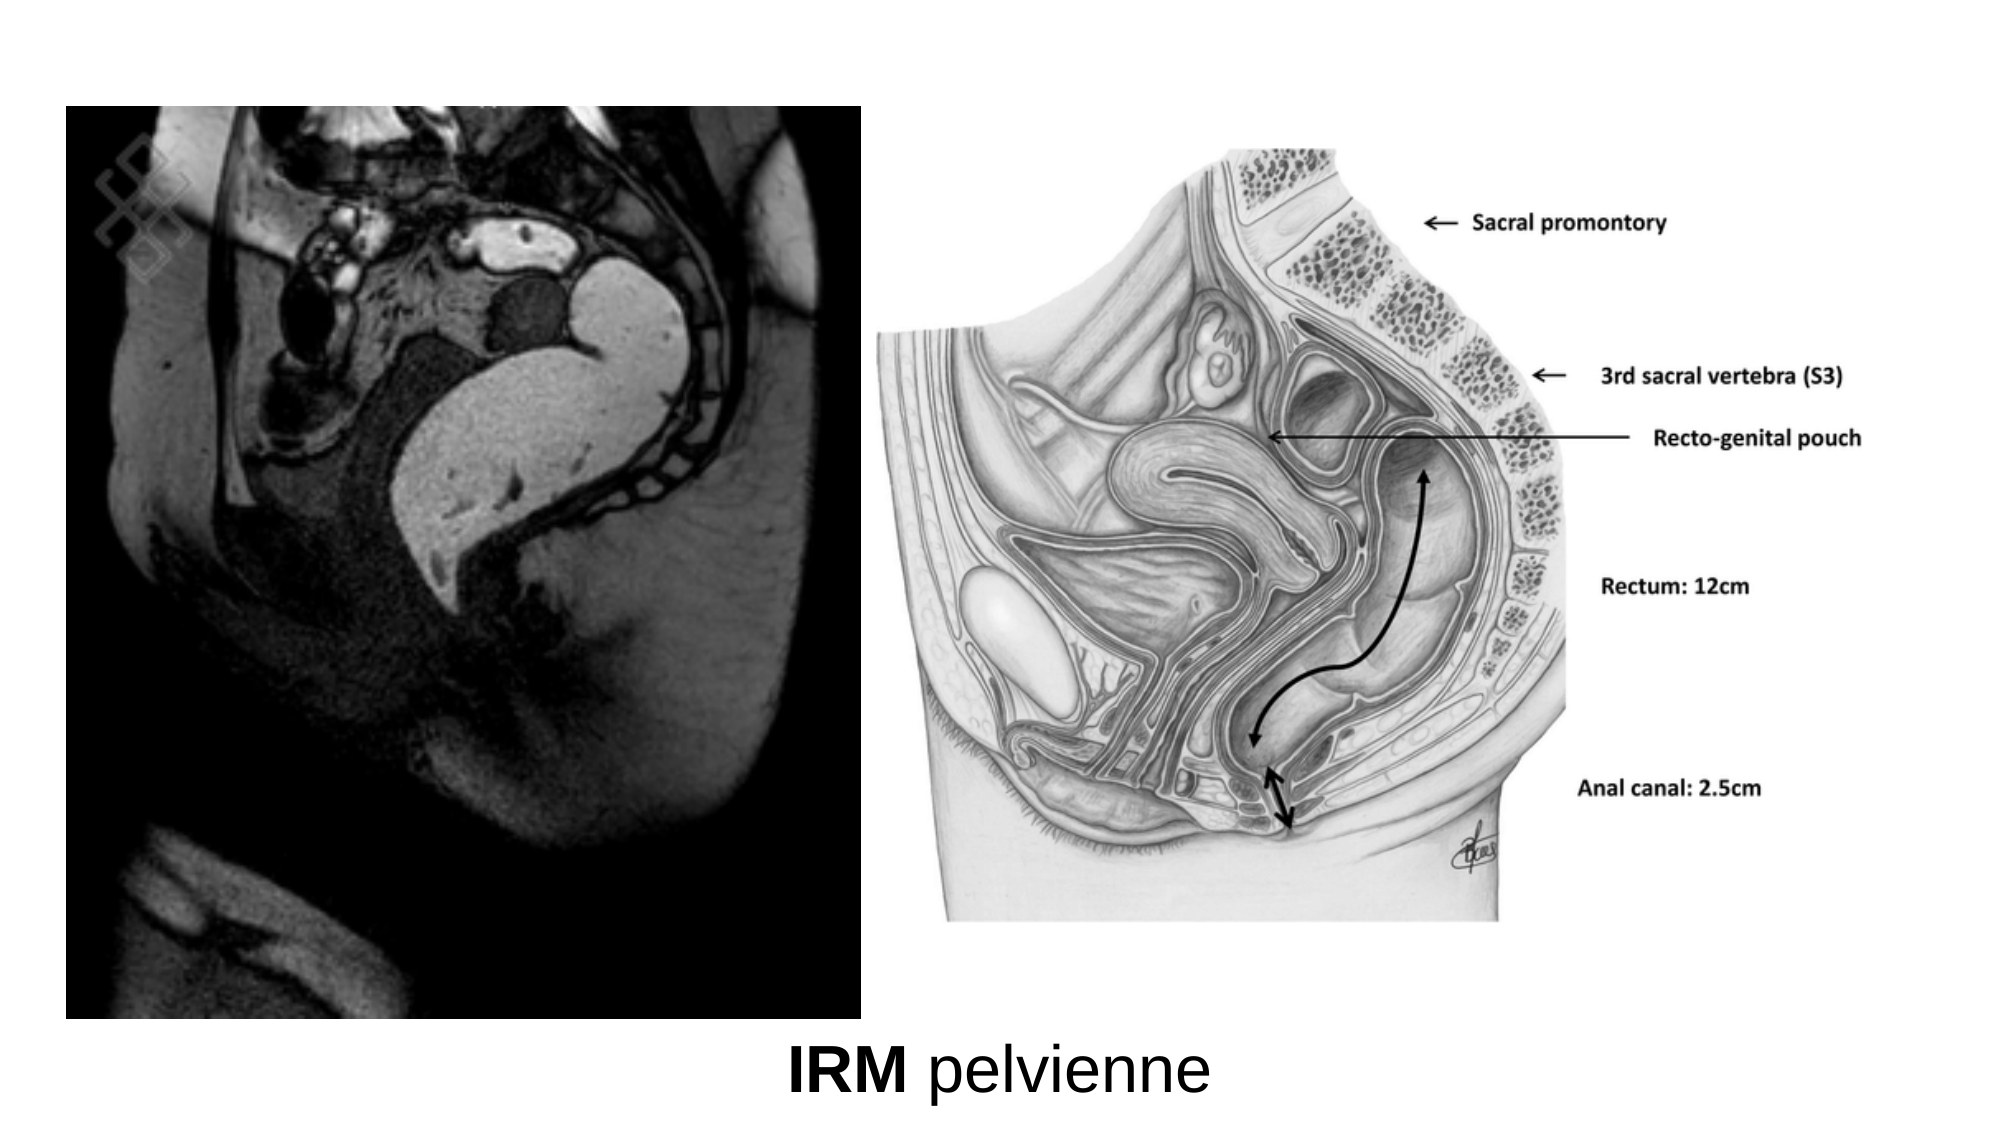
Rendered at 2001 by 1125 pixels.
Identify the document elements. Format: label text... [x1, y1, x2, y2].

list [66, 106, 861, 1019]
text_box IRM pelvienne [499, 1018, 1501, 1113]
picture [875, 147, 1863, 924]
